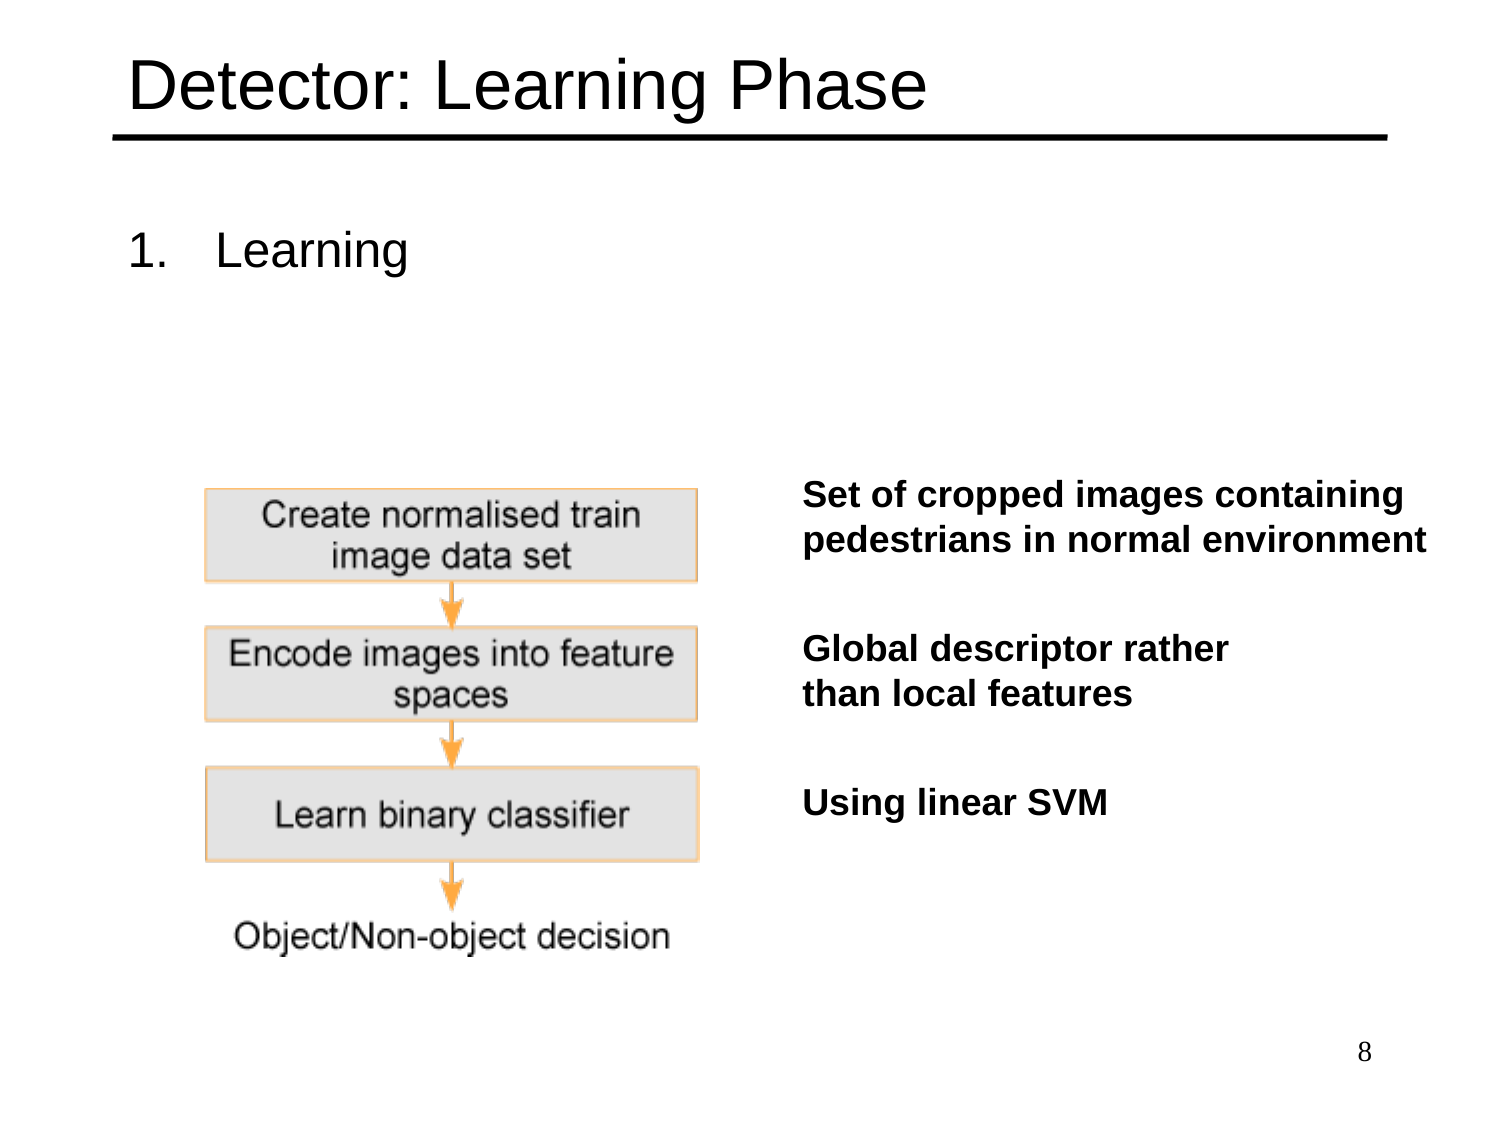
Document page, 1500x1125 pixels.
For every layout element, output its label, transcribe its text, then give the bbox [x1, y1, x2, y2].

slide_number 8 [1074, 1024, 1388, 1101]
picture [203, 488, 701, 957]
title Detector: Learning Phase [112, 12, 1388, 149]
list Learning [112, 149, 1388, 1013]
text_box Set of cropped images containing pedestrians in normal environment Global descriptor rather than local features Using linear SVM [787, 299, 1457, 830]
